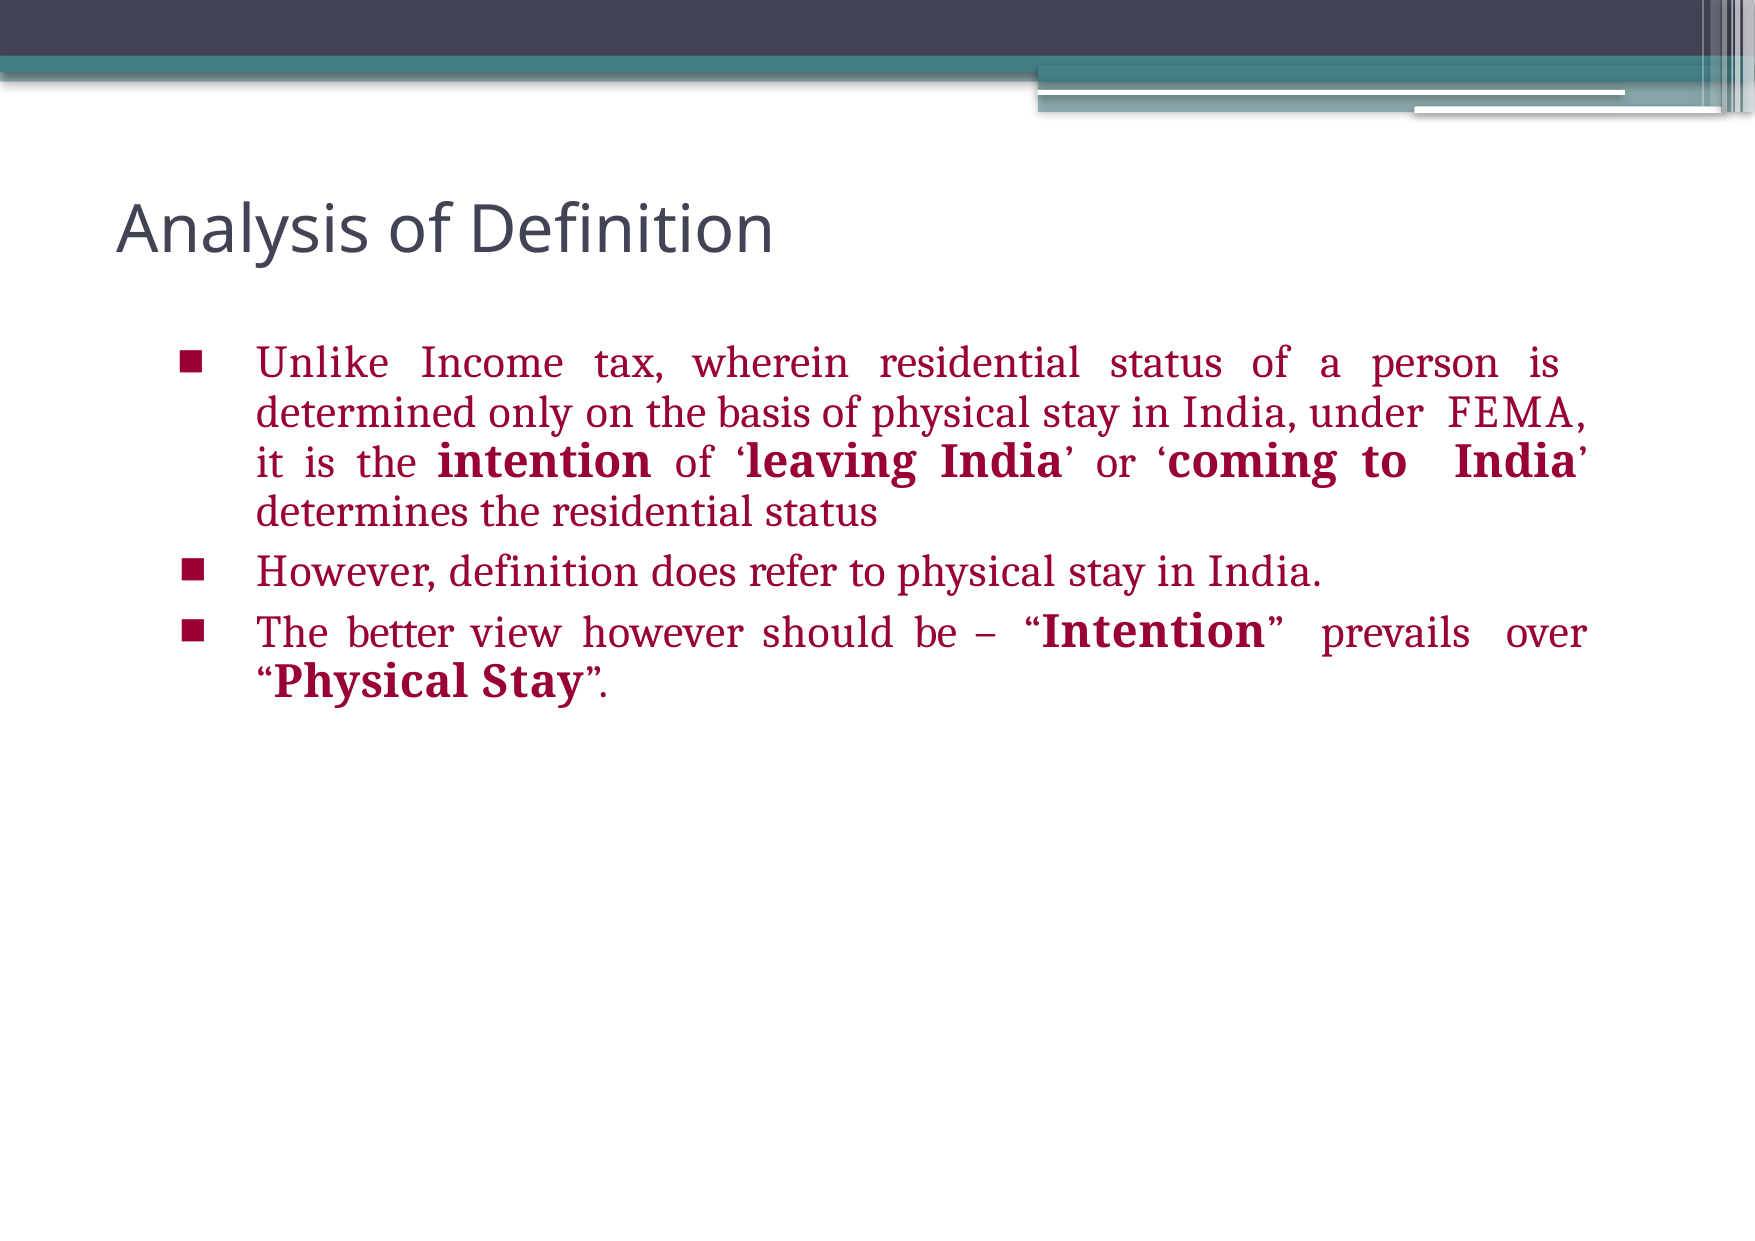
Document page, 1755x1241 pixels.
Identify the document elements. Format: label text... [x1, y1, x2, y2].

text_box Unlike Income tax, wherein residential status of a person is determined only on the basis of physical stay in India, under FEMA, it is the intention of ‘leaving India’ or ‘coming to India’ determines the residential status However, definition does refer to physical stay in India. The better view however should be – “Intention” prevails over “Physical Stay”. [177, 329, 1589, 707]
title Analysis of Definition [114, 119, 804, 329]
